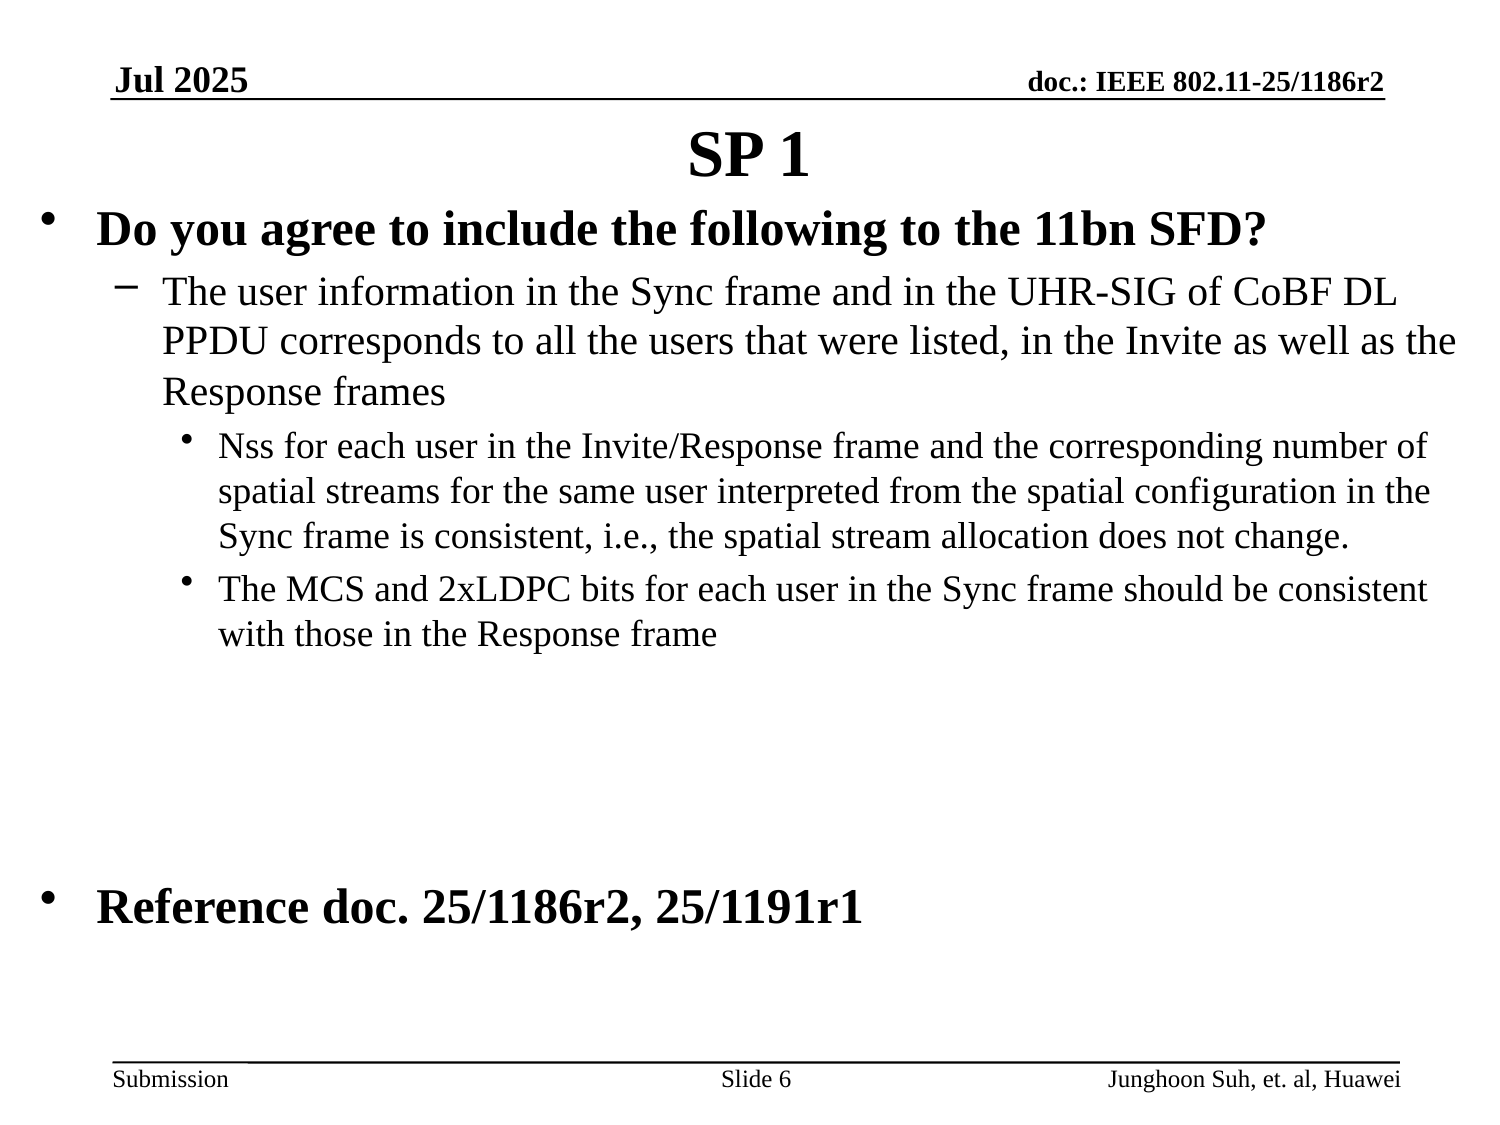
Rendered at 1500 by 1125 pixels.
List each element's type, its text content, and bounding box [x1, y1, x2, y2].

title SP 1 [112, 112, 1388, 187]
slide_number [114, 54, 265, 101]
slide_number Slide 6 [712, 1061, 800, 1093]
list Do you agree to include the following to the 11bn SFD? The user information in the Sync frame and in the UHR-SIG of CoBF DL PPDU corresponds to all the users that were listed, in the Invite as well as the Response frames Nss for each user in the Invite/Response frame and the corresponding number of spatial streams for the same user interpreted from the spatial configuration in the Sync frame is consistent, i.e., the spatial stream allocation does not change. The MCS and 2xLDPC bits for each user in the Sync frame should be consistent with those in the Response frame Reference doc. 25/1186r2, 25/1191r1 [24, 187, 1475, 1038]
footer Junghoon Suh, et. al, Huawei [1104, 1061, 1402, 1093]
